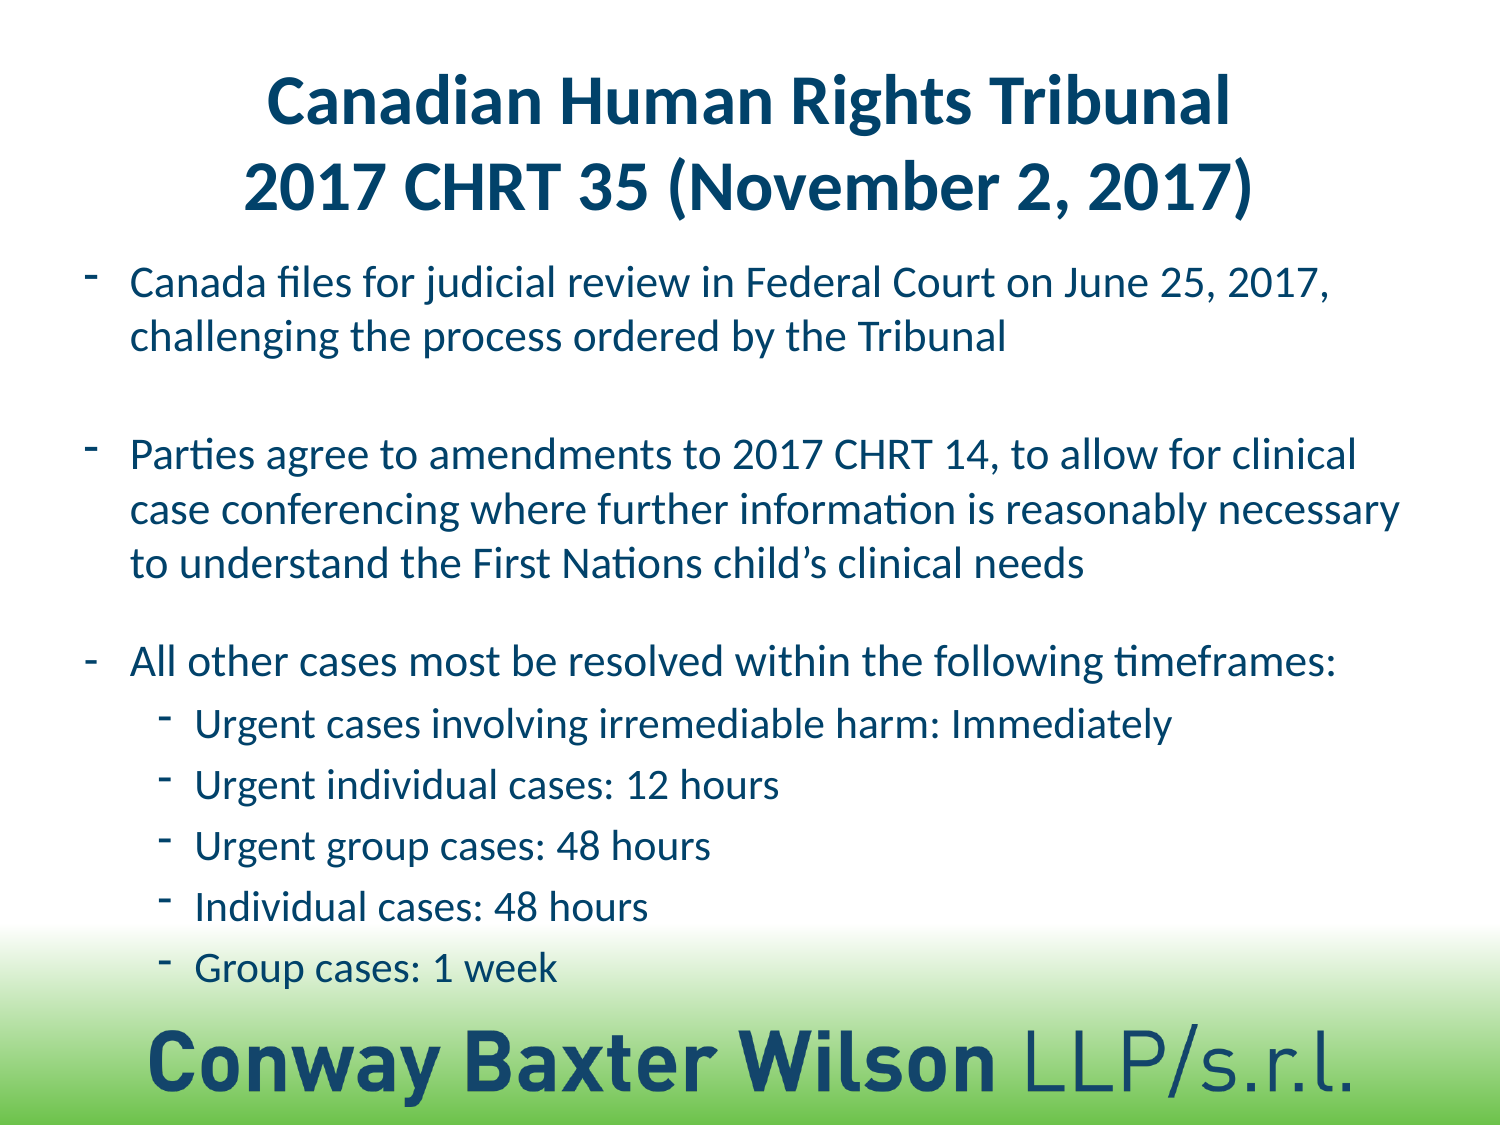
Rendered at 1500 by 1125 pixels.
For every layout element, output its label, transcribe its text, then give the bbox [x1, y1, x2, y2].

title Canadian Human Rights Tribunal 2017 CHRT 35 (November 2, 2017) [75, 45, 1425, 226]
picture [150, 1024, 1350, 1107]
list Canada files for judicial review in Federal Court on June 25, 2017, challenging the process ordered by the Tribunal Parties agree to amendments to 2017 CHRT 14, to allow for clinical case conferencing where further information is reasonably necessary to understand the First Nations child’s clinical needs All other cases most be resolved within the following timeframes: Urgent cases involving irremediable harm: Immediately Urgent individual cases: 12 hours Urgent group cases: 48 hours Individual cases: 48 hours Group cases: 1 week [68, 226, 1432, 1014]
